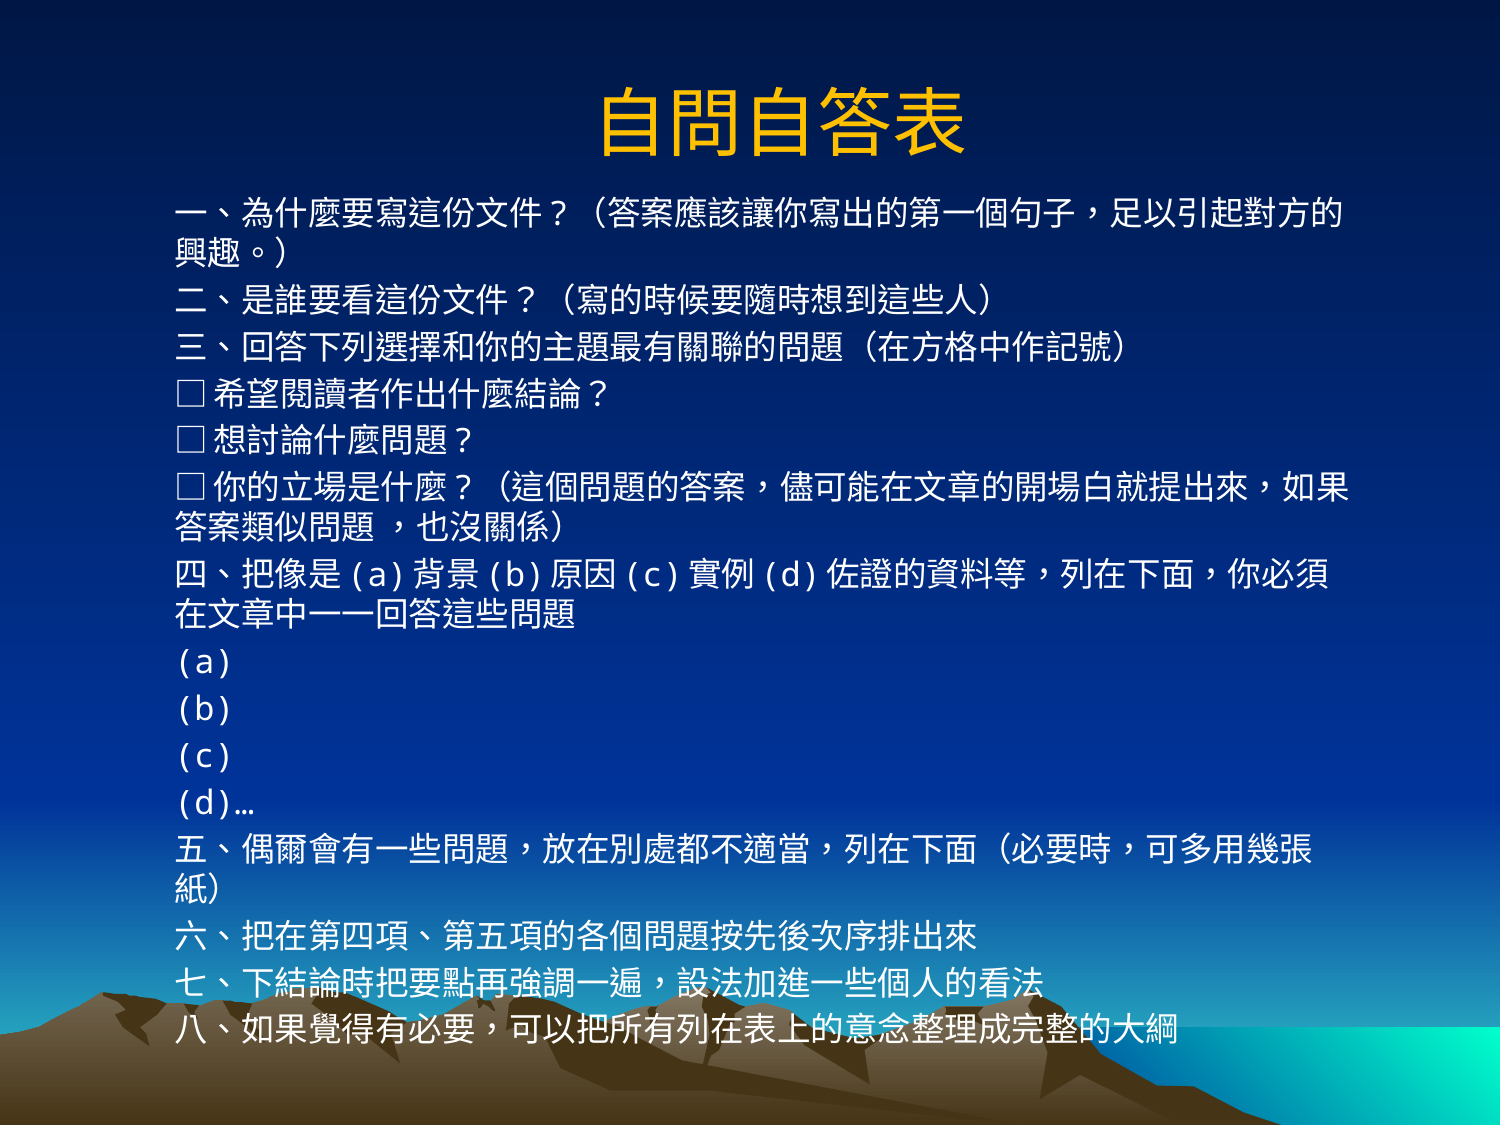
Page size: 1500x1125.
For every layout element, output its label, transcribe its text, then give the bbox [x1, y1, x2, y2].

title 自問自答表 [218, 66, 1341, 173]
list 一、為什麼要寫這份文件?（答案應該讓你寫出的第一個句子，足以引起對方的興趣。） 二、是誰要看這份文件？（寫的時候要隨時想到這些人） 三、回答下列選擇和你的主題最有關聯的問題（在方格中作記號） □希望閱讀者作出什麼結論？ □想討論什麼問題? □你的立場是什麼?（這個問題的答案，儘可能在文章的開場白就提出來，如果答案類似問題 ，也沒關係） 四、把像是(a)背景(b)原因(c)實例(d)佐證的資料等，列在下面，你必須在文章中一一回答這些問題 (a) (b) (c) (d)… 五、偶爾會有一些問題，放在別處都不適當，列在下面（必要時，可多用幾張紙） 六、把在第四項、第五項的各個問題按先後次序排出來 七、下結論時把要點再強調一遍，設法加進一些個人的看法 八、如果覺得有必要，可以把所有列在表上的意念整理成完整的大綱 [159, 184, 1377, 1059]
